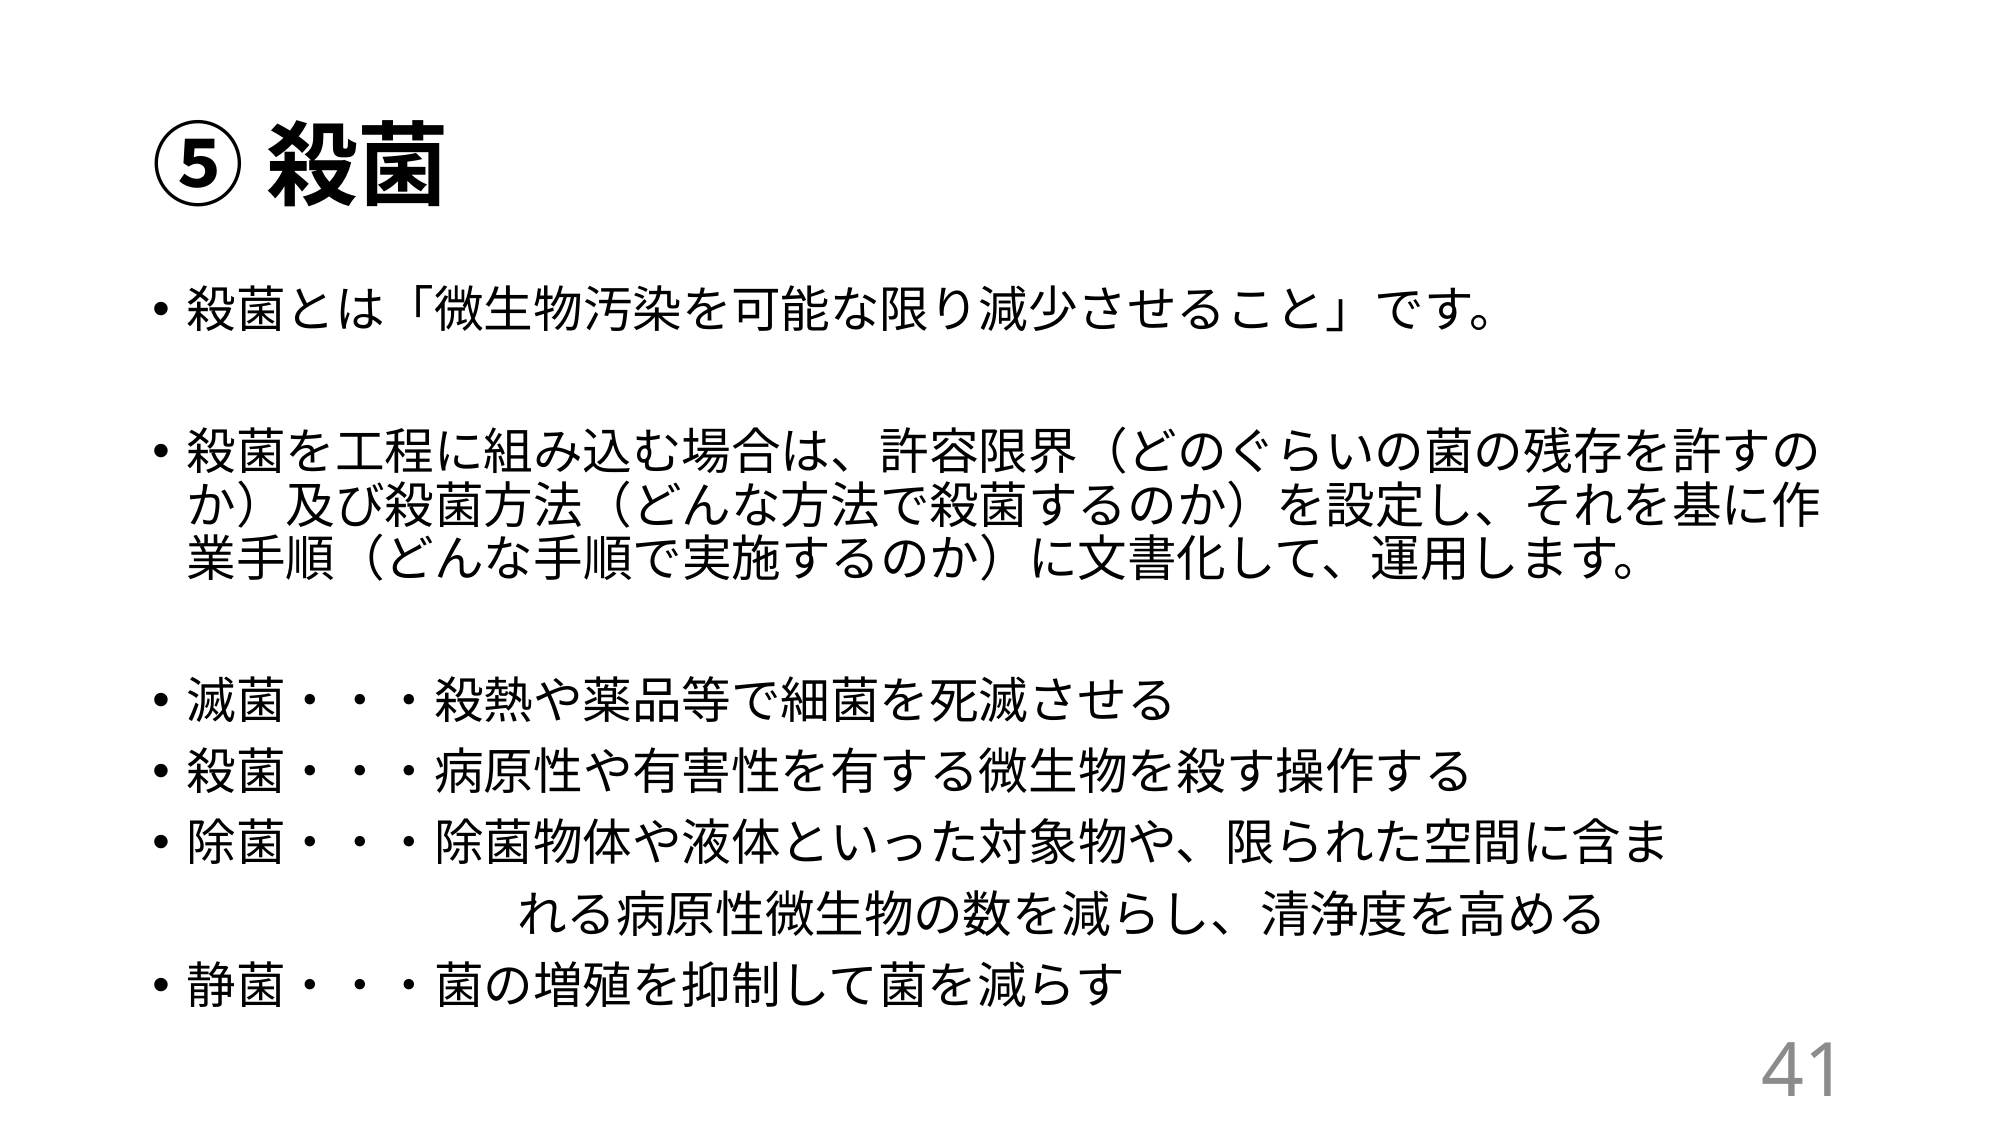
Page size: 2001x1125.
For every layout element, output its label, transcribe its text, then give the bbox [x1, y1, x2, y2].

list 殺菌とは「微生物汚染を可能な限り減少させること」です。 殺菌を工程に組み込む場合は、許容限界（どのぐらいの菌の残存を許すのか）及び殺菌方法（どんな方法で殺菌するのか）を設定し、それを基に作業手順（どんな手順で実施するのか）に文書化して、運用します。 滅菌・・・殺熱や薬品等で細菌を死滅させる 殺菌・・・病原性や有害性を有する微生物を殺す操作する 除菌・・・除菌物体や液体といった対象物や、限られた空間に含ま れる病原性微生物の数を減らし、清浄度を高める 静菌・・・菌の増殖を抑制して菌を減らす [137, 277, 1863, 1066]
slide_number 41 [1412, 1042, 1863, 1103]
title ⑤殺菌 [137, 59, 1863, 277]
